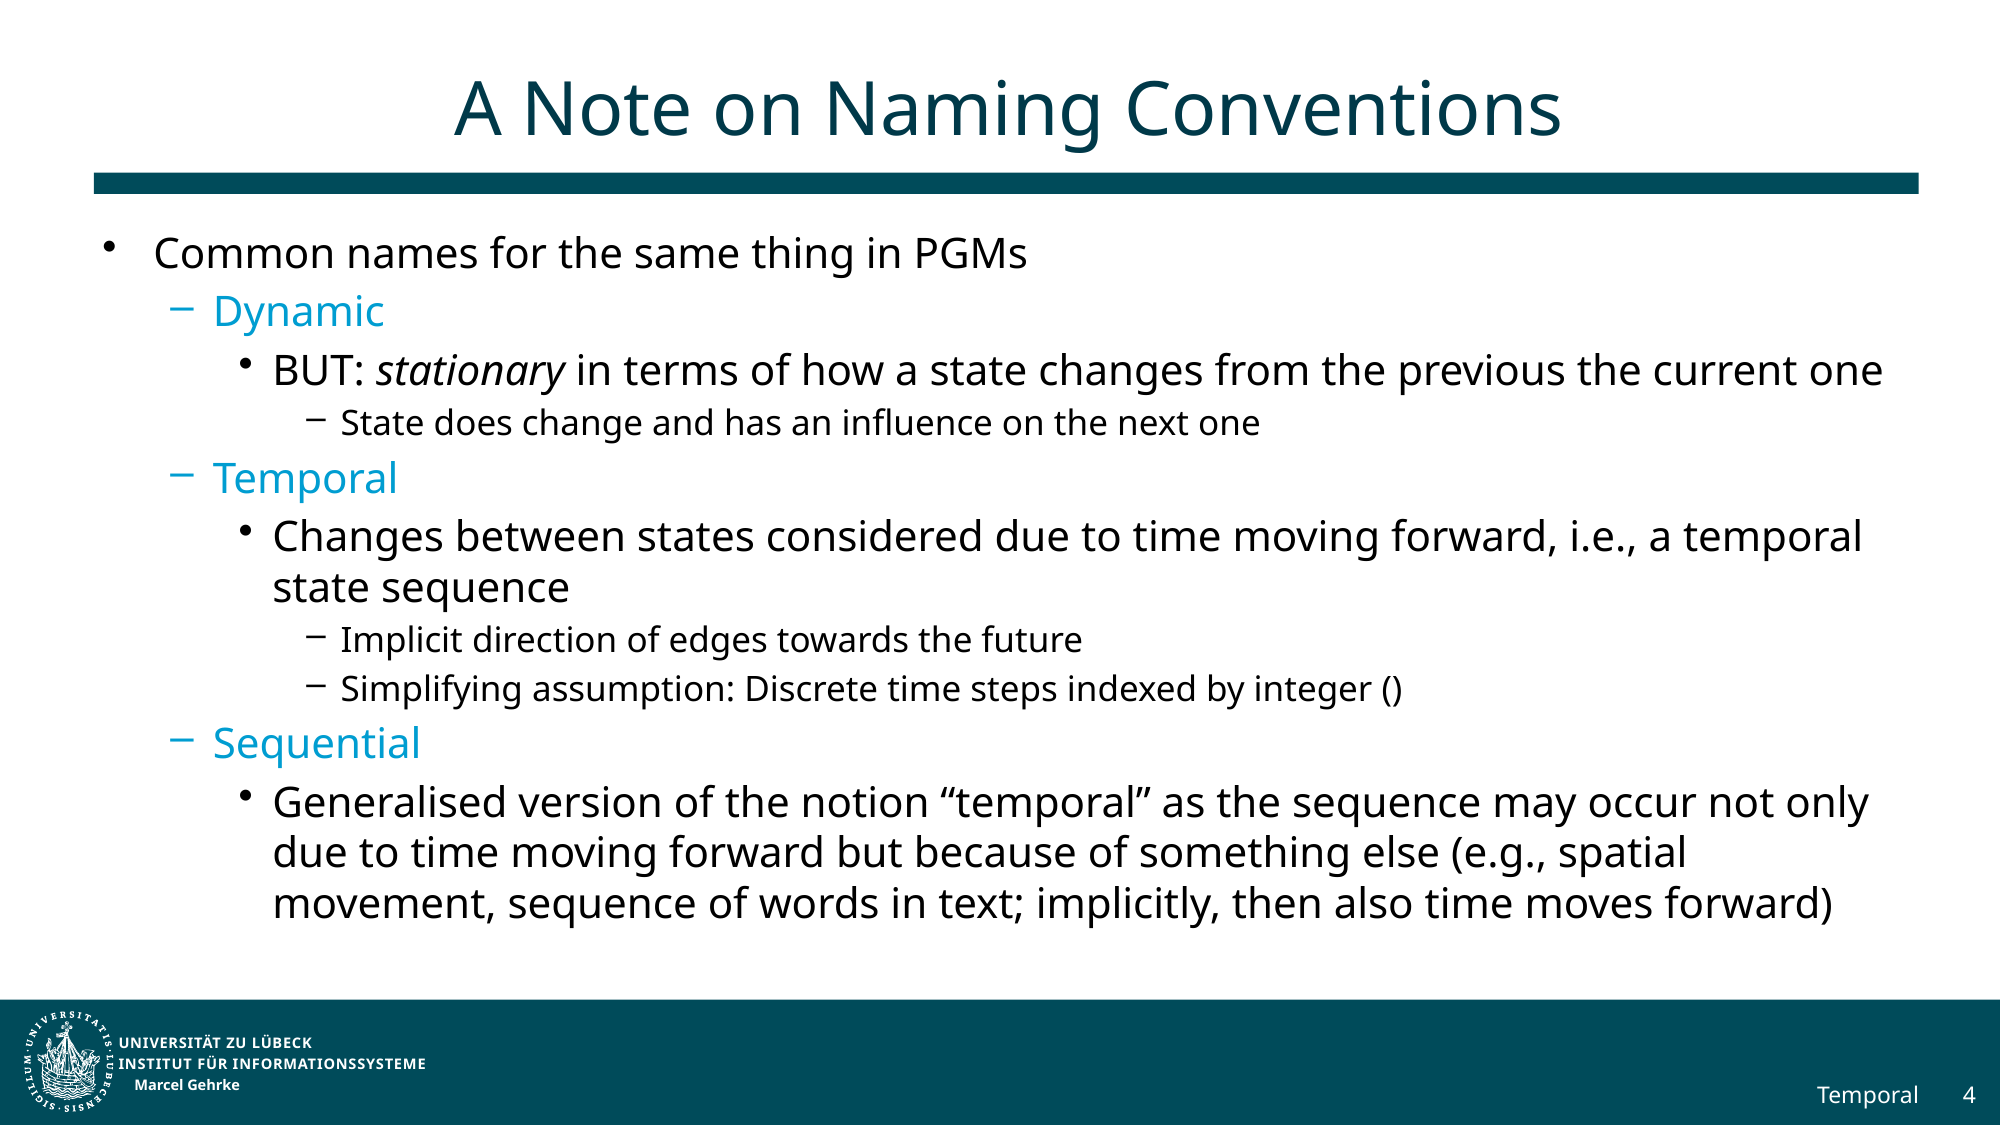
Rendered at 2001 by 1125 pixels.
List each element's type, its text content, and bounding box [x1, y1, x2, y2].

slide_number Temporal [1992, 1073, 2000, 1106]
footer Marcel Gehrke [0, 1068, 504, 1101]
slide_number 4 [1524, 1073, 1992, 1106]
title A Note on Naming Conventions [99, 52, 1919, 161]
